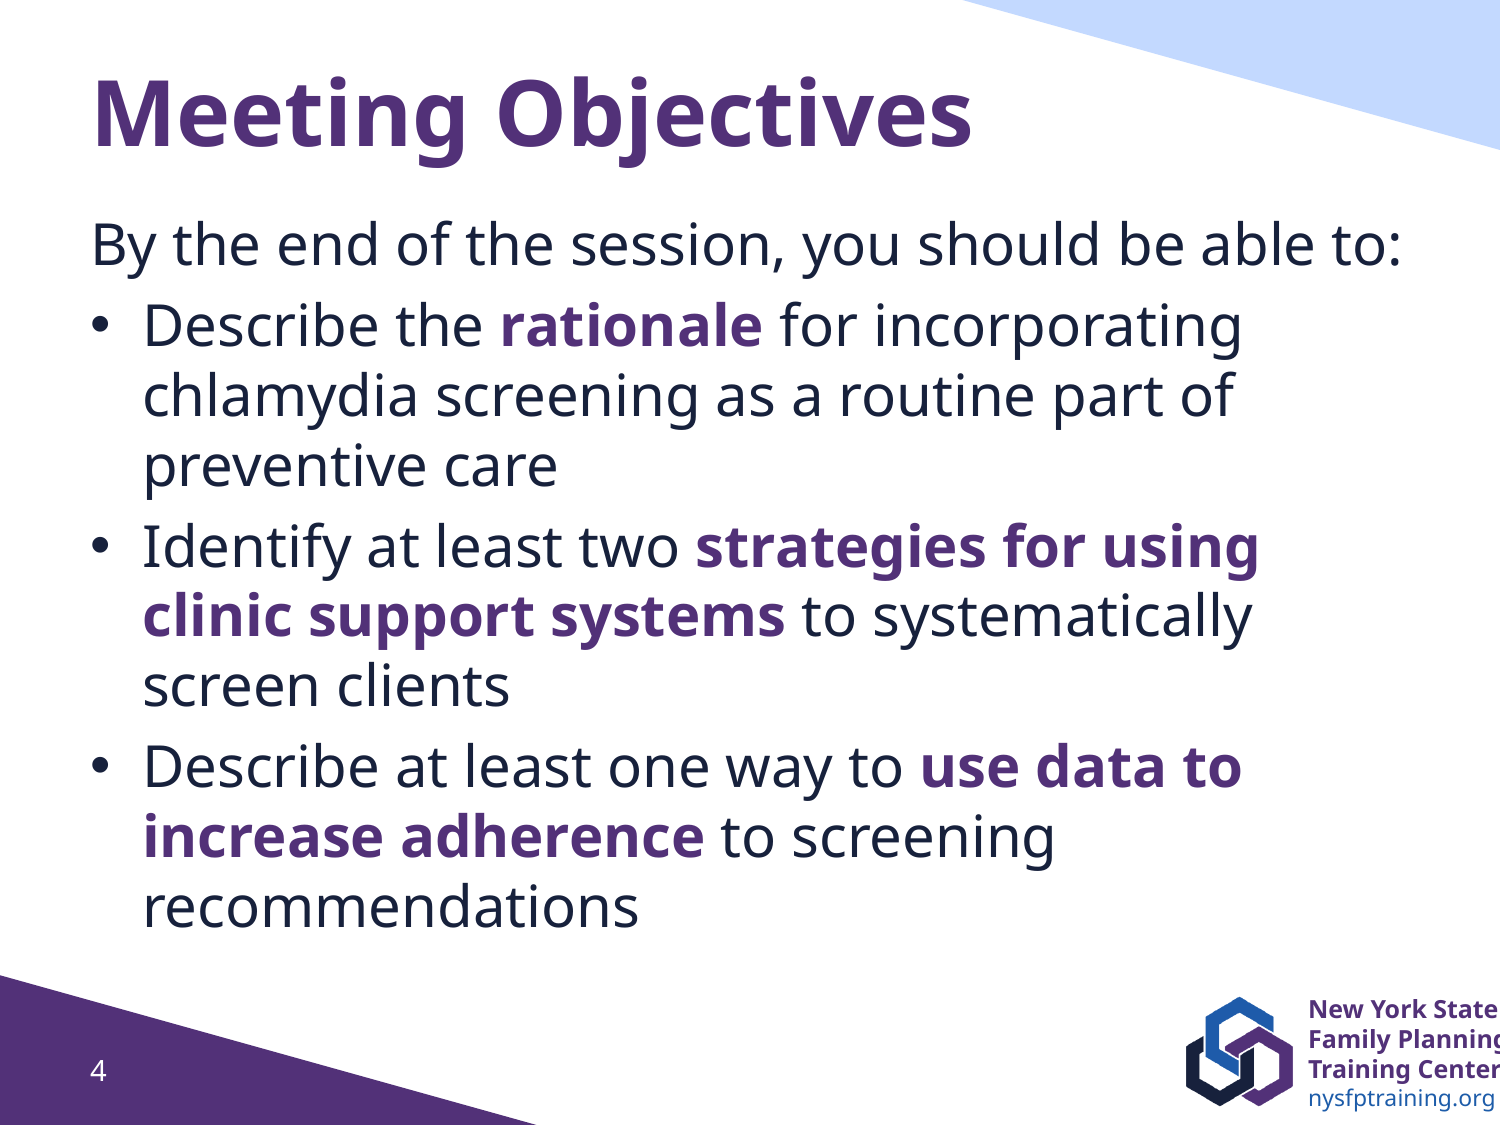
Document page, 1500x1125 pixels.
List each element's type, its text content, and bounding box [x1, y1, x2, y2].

title Meeting Objectives [75, 45, 1425, 175]
list By the end of the session, you should be able to: Describe the rationale for incorporating chlamydia screening as a routine part of preventive care Identify at least two strategies for using clinic support systems to systematically screen clients Describe at least one way to use data to increase adherence to screening recommendations [75, 200, 1425, 975]
slide_number 4 [75, 1042, 285, 1103]
picture [1185, 996, 1294, 1108]
